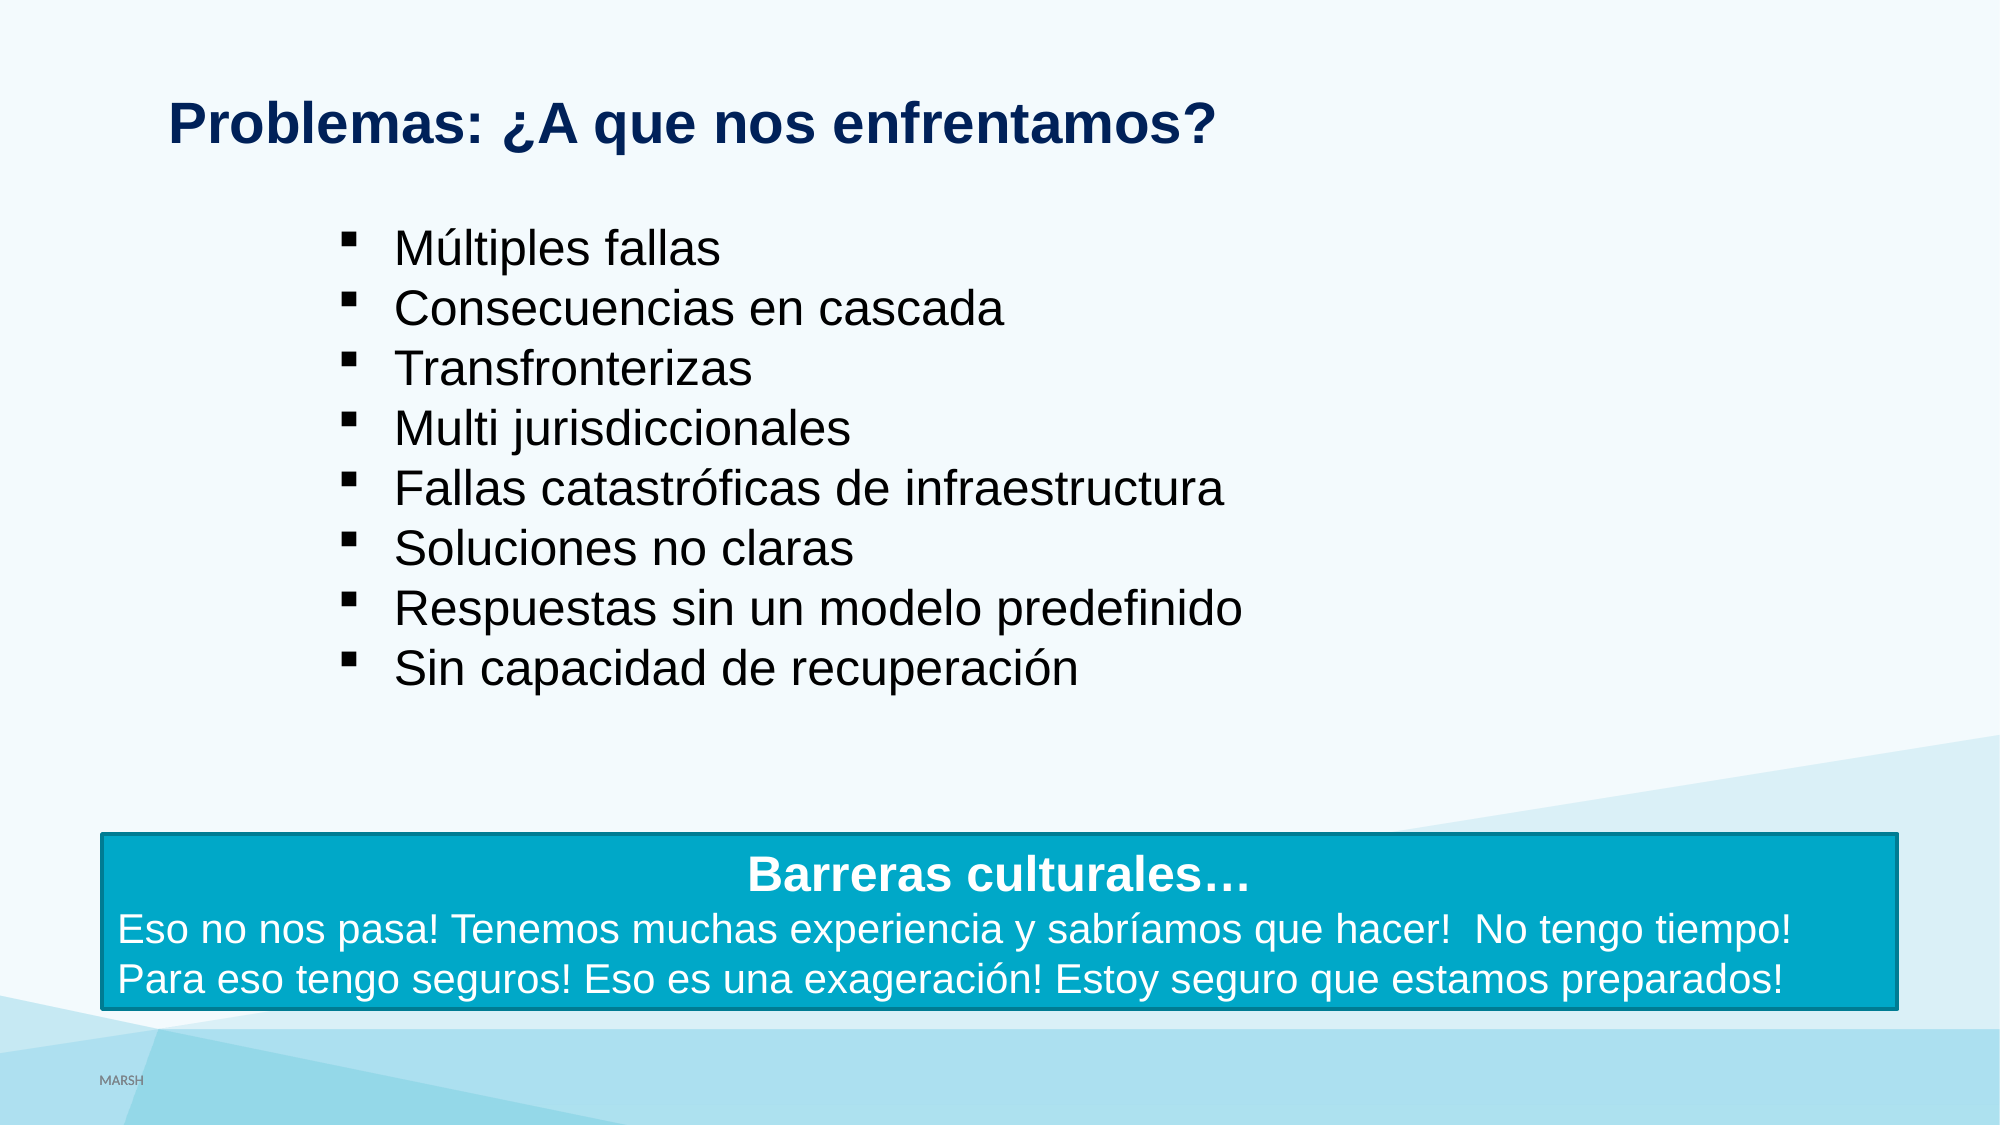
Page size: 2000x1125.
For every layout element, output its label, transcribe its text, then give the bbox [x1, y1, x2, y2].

text_box Barreras culturales… Eso no nos pasa! Tenemos muchas experiencia y sabríamos que hacer! No tengo tiempo! Para eso tengo seguros! Eso es una exageración! Estoy seguro que estamos preparados! [100, 832, 1899, 1011]
text_box Problemas: ¿A que nos enfrentamos? [0, 78, 1616, 163]
text_box Múltiples fallas Consecuencias en cascada Transfronterizas Multi jurisdiccionales Fallas catastróficas de infraestructura Soluciones no claras Respuestas sin un modelo predefinido Sin capacidad de recuperación [322, 208, 1705, 703]
picture [0, 0, 2000, 1125]
